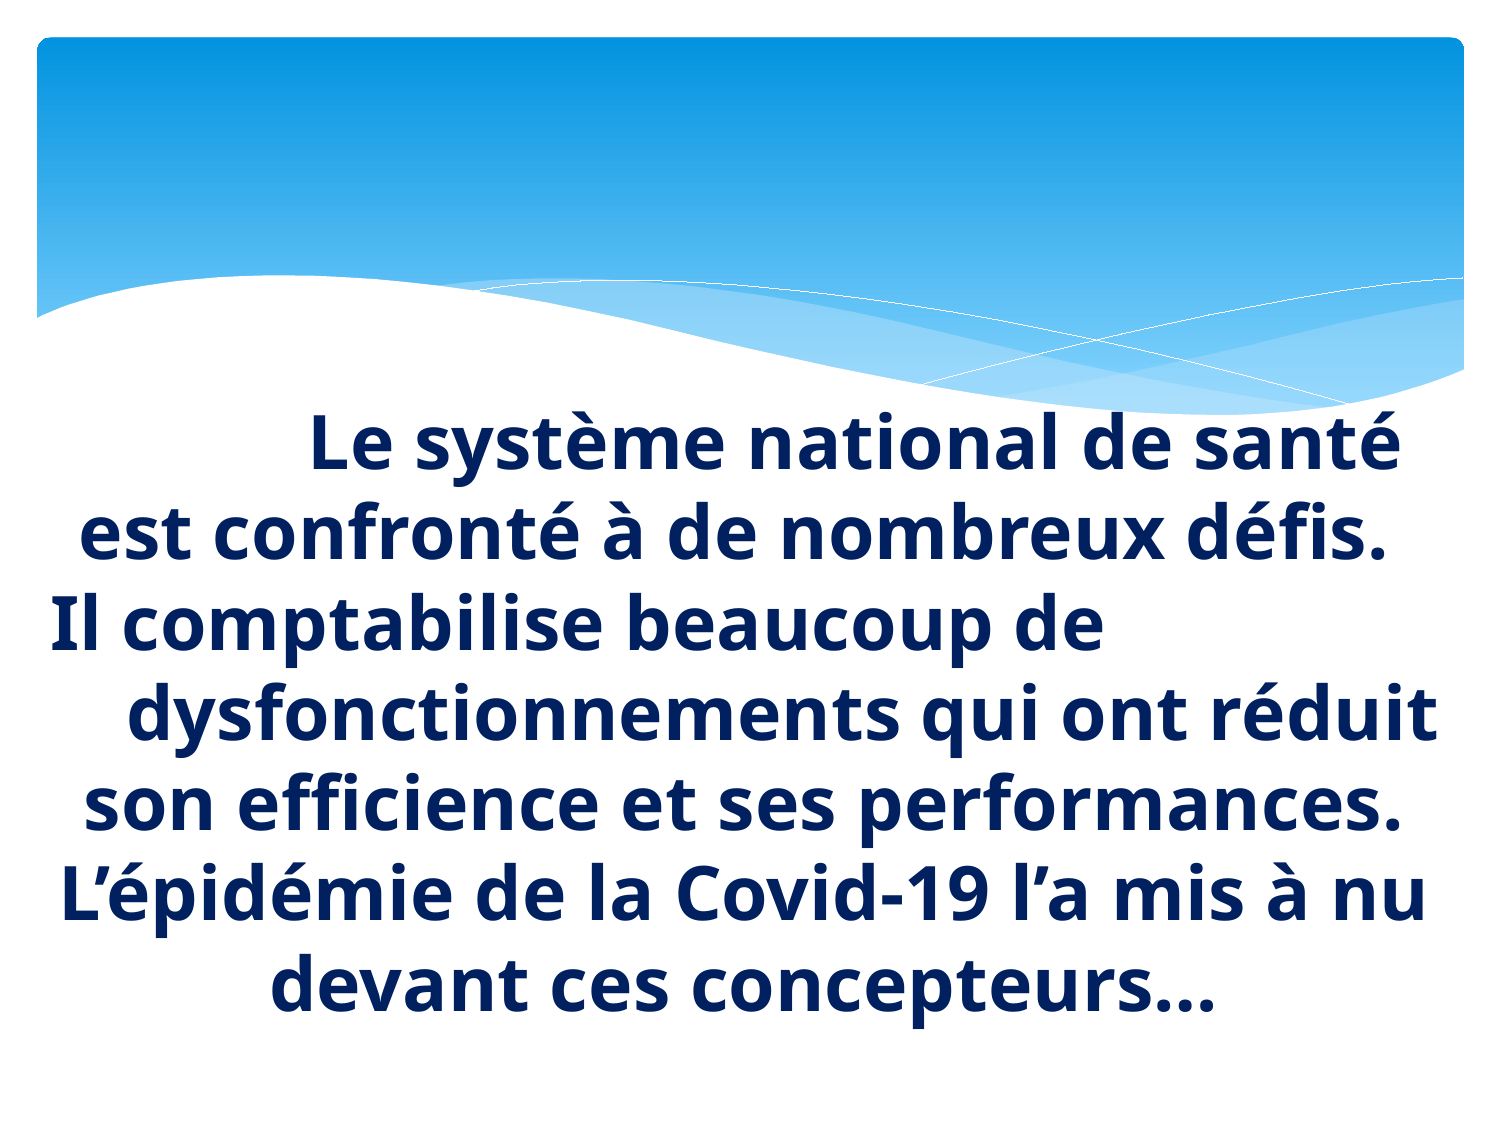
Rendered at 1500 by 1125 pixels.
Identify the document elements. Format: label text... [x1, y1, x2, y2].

title Donc, Le système national de santé est confronté à de nombreux défis. Il comptabilise beaucoup de dysfonctionnements qui ont réduit son efficience et ses performances. L’épidémie de la Covid-19 l’a mis à nu devant ces concepteurs… [29, 326, 1459, 1094]
